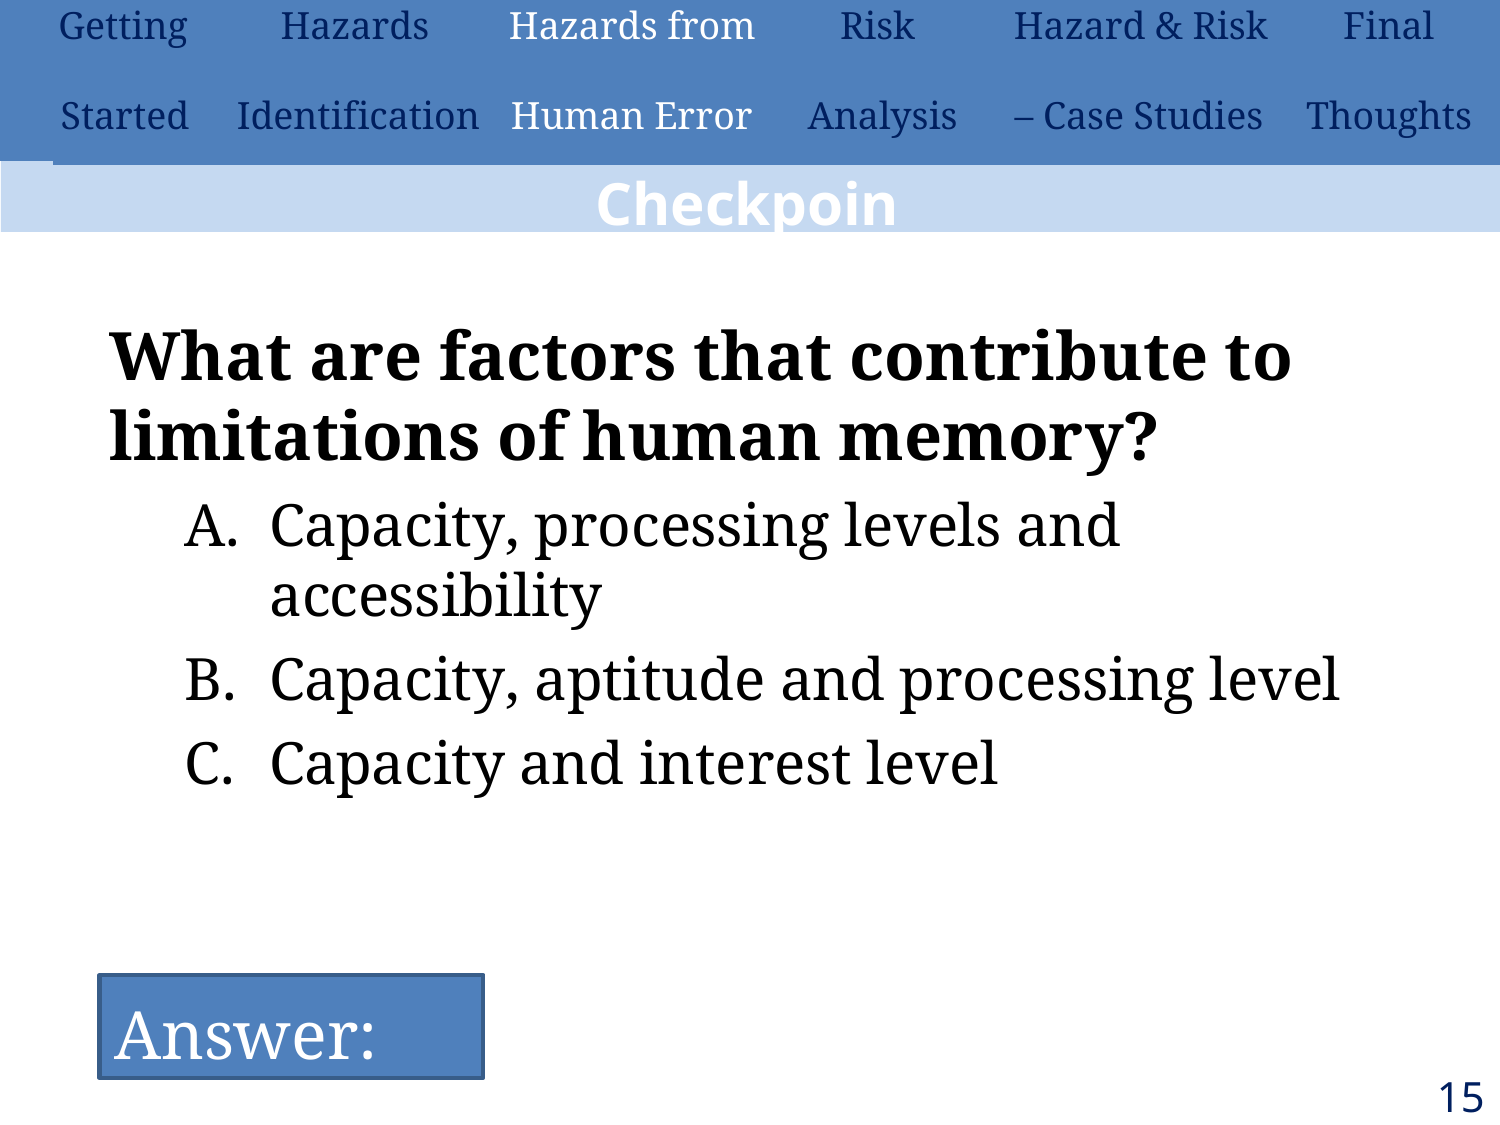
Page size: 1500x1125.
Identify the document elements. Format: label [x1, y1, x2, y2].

text_box [99, 975, 484, 1125]
slide_number [1432, 1071, 1487, 1125]
text_box [107, 314, 1356, 797]
table_header [53, 0, 1500, 90]
text_box [0, 0, 1500, 307]
table_cell [53, 90, 1500, 165]
